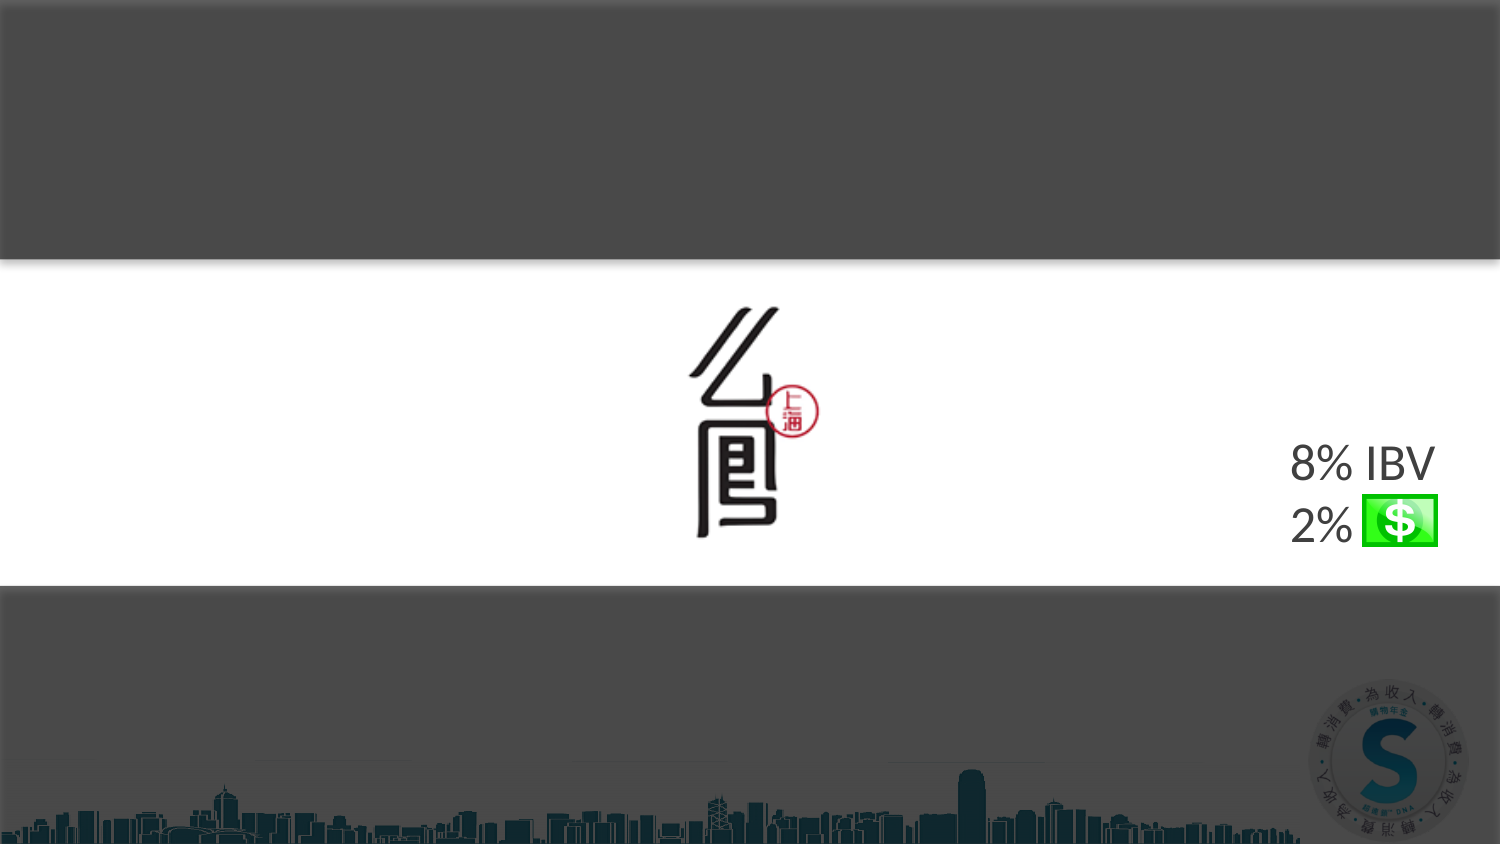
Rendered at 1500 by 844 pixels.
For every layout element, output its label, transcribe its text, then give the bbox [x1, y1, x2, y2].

title 8% IBV 2% [1275, 420, 1500, 562]
picture [612, 297, 863, 549]
picture [1362, 494, 1438, 548]
text_box [0, 0, 1500, 261]
text_box [0, 584, 1500, 844]
